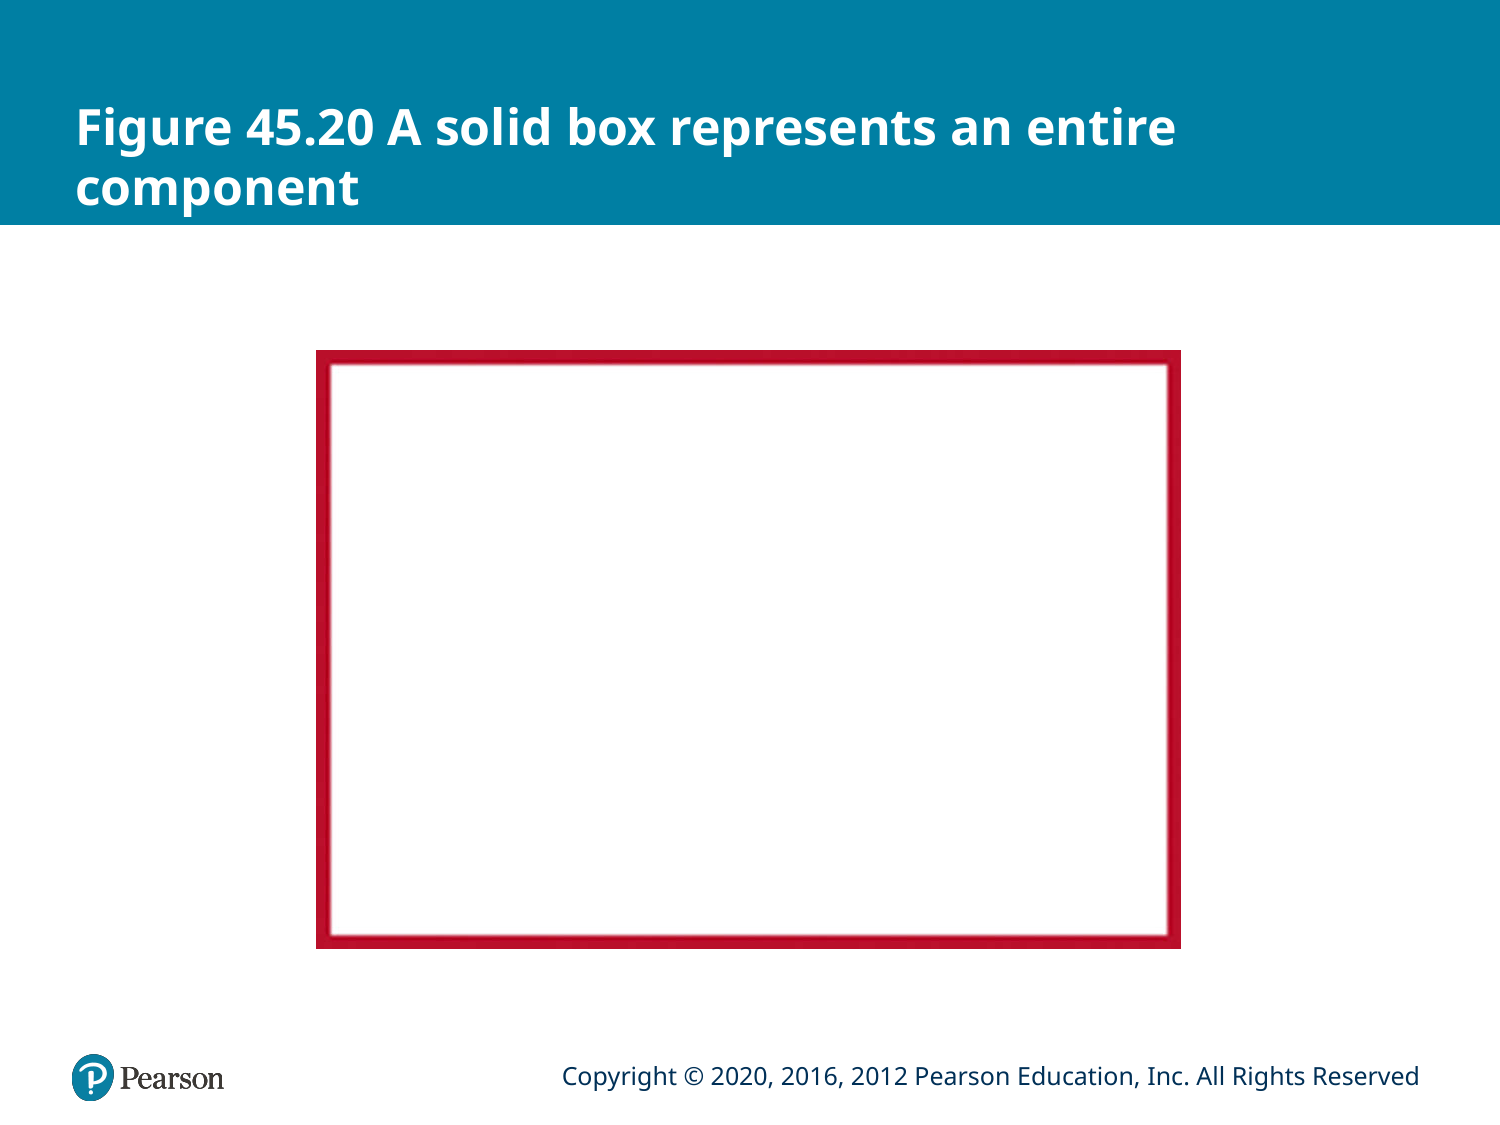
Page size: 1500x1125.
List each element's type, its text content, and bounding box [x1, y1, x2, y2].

picture [98, 1054, 224, 1101]
picture [72, 1054, 87, 1070]
picture [316, 350, 1181, 949]
picture [80, 1063, 106, 1088]
title Figure 45.20 A solid box represents an entire component [75, 35, 1425, 216]
picture [72, 1088, 83, 1101]
